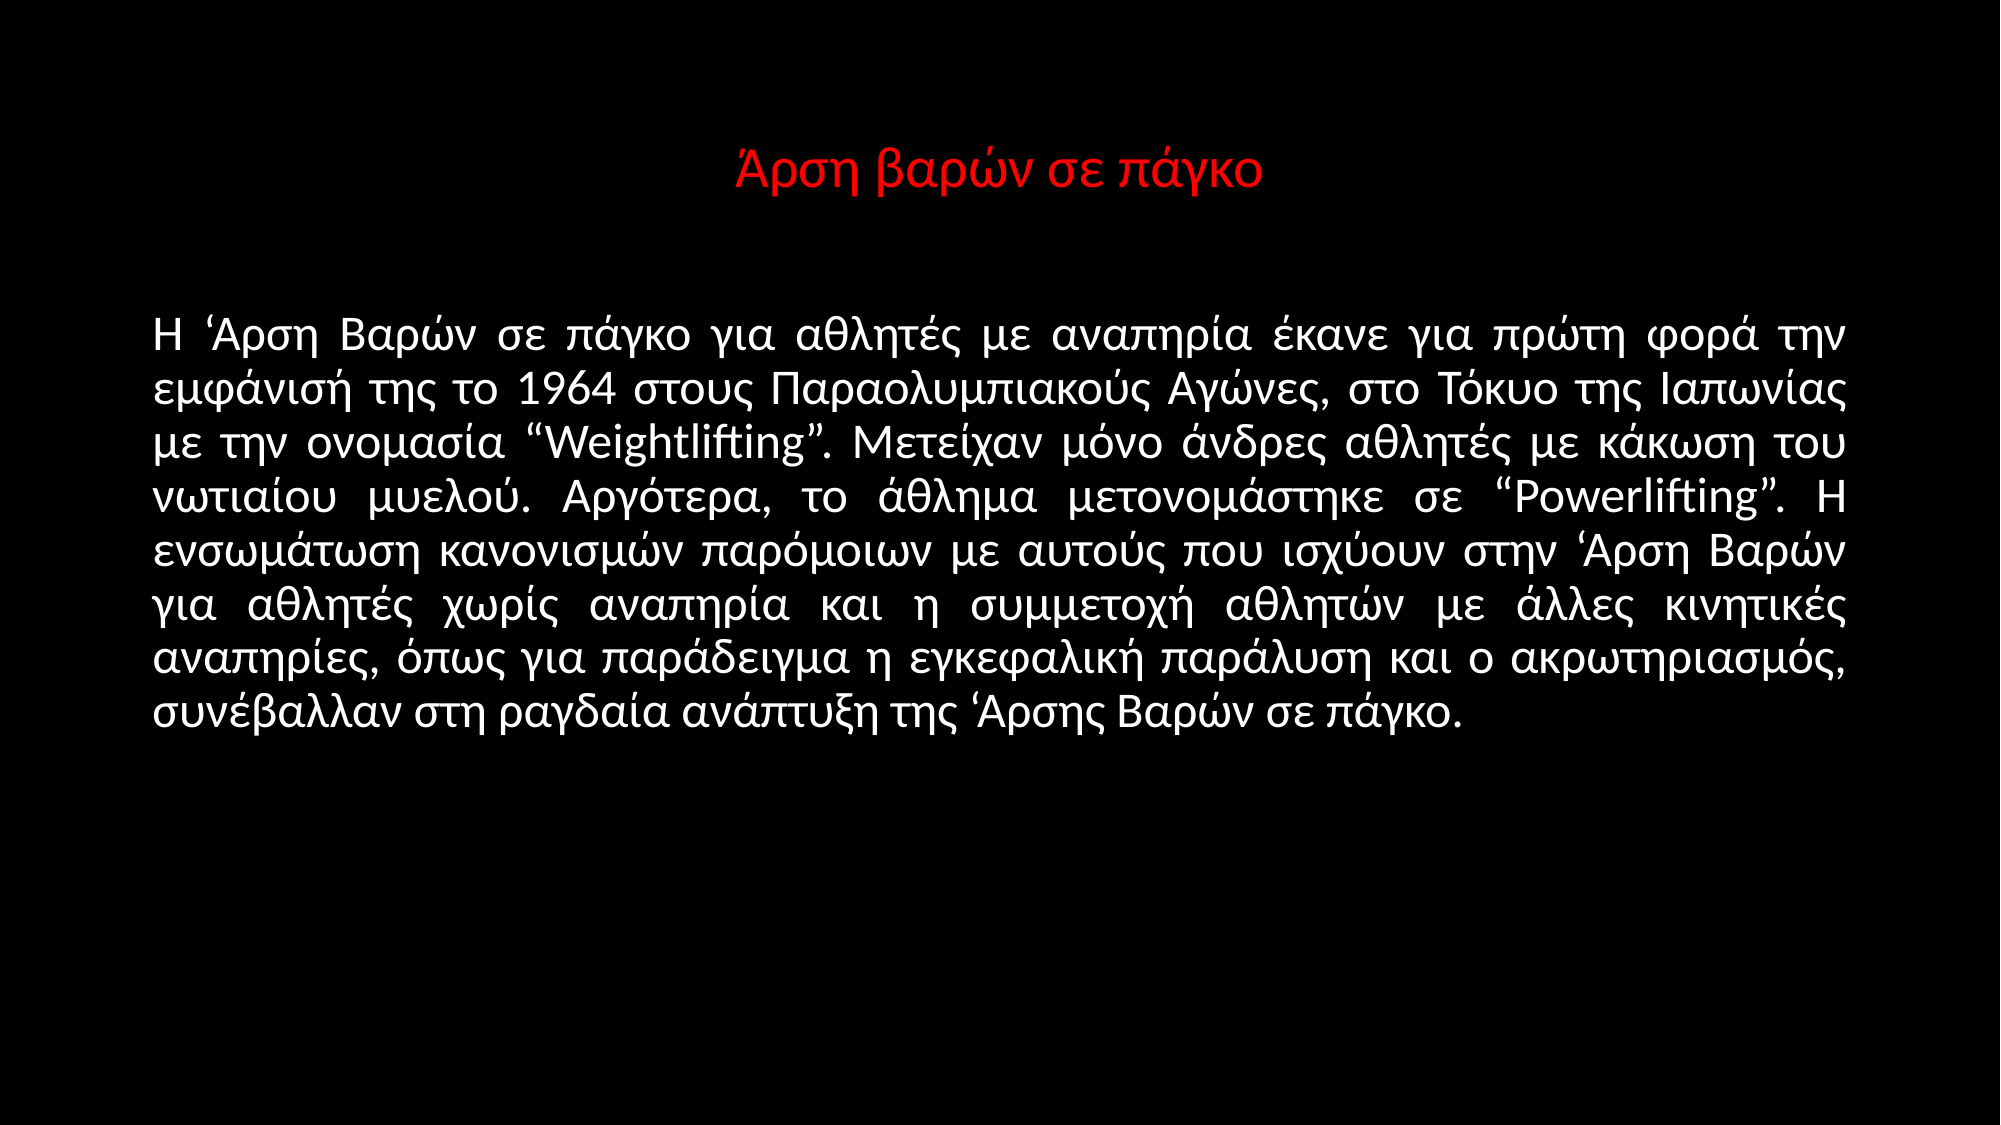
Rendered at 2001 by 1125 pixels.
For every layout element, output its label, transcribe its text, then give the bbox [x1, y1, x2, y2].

title Άρση βαρών σε πάγκο [137, 59, 1863, 278]
list Η ‘Αρση Βαρών σε πάγκο για αθλητές με αναπηρία έκανε για πρώτη φορά την εμφάνισή της το 1964 στους Παραολυμπιακούς Αγώνες, στο Τόκυο της Ιαπωνίας με την ονομασία “Weightlifting”. Μετείχαν μόνο άνδρες αθλητές με κάκωση του νωτιαίου μυελού. Αργότερα, το άθλημα μετονομάστηκε σε “Powerlifting”. Η ενσωμάτωση κανονισμών παρόμοιων με αυτούς που ισχύουν στην ‘Αρση Βαρών για αθλητές χωρίς αναπηρία και η συμμετοχή αθλητών με άλλες κινητικές αναπηρίες, όπως για παράδειγμα η εγκεφαλική παράλυση και ο ακρωτηριασμός, συνέβαλλαν στη ραγδαία ανάπτυξη της ‘Αρσης Βαρών σε πάγκο. [137, 299, 1863, 866]
